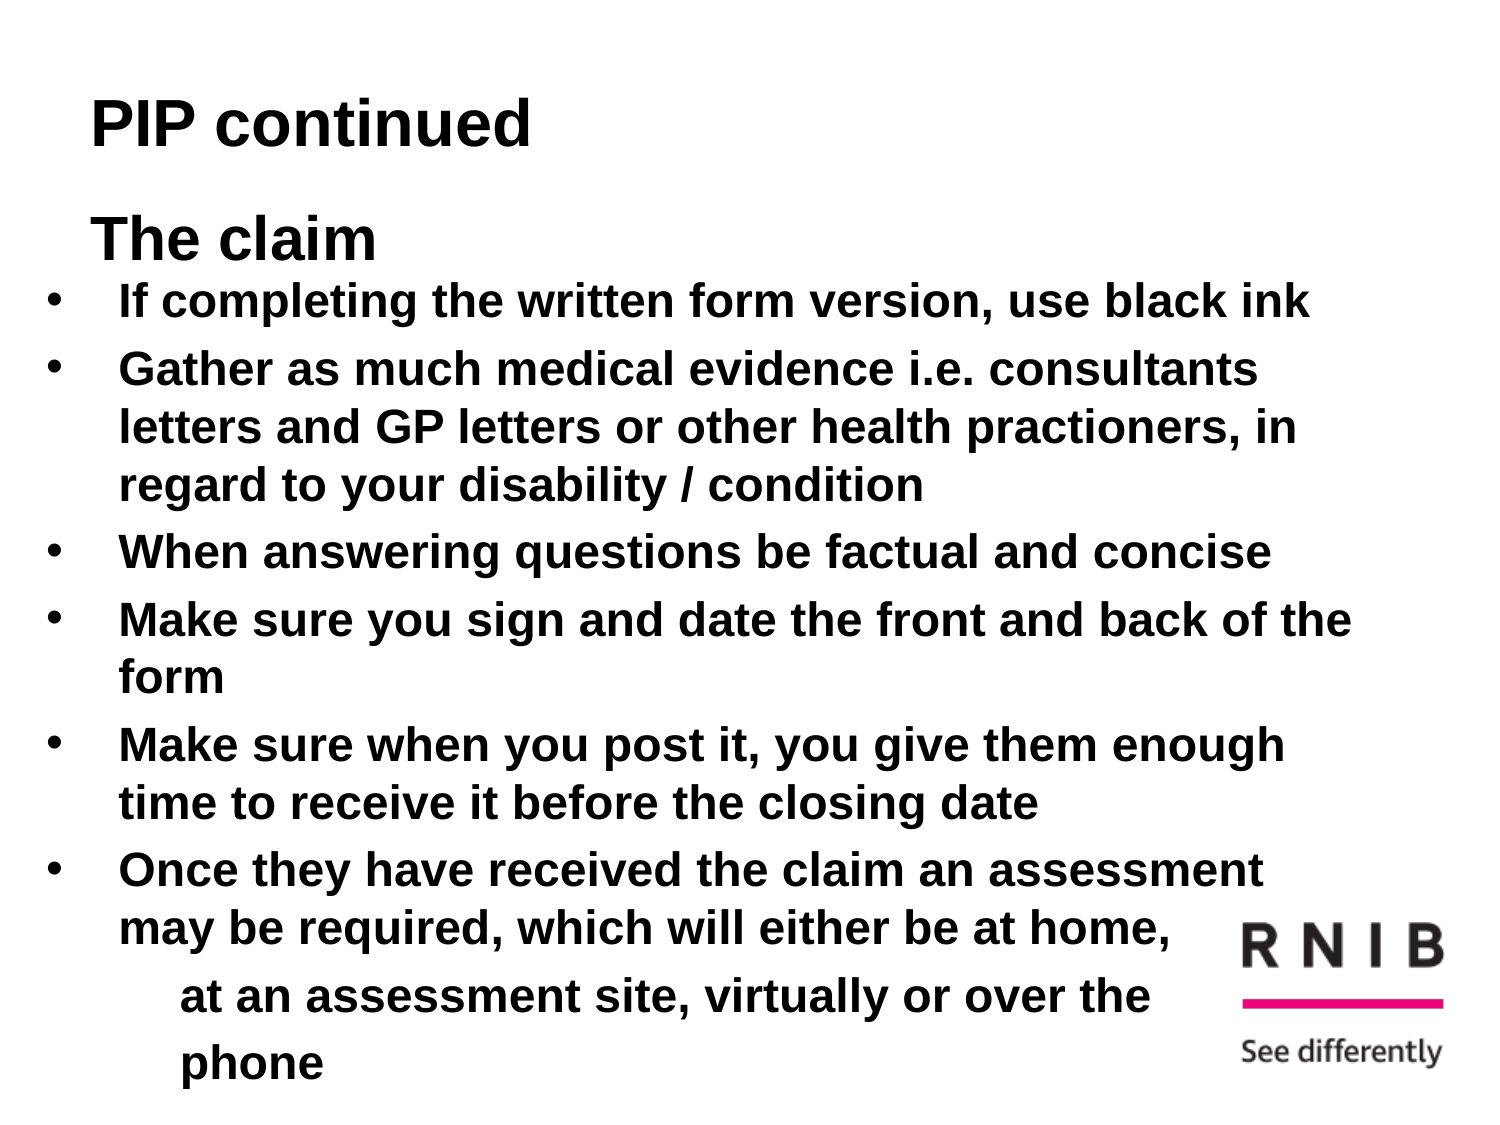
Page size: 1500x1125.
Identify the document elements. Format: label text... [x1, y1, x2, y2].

list If completing the written form version, use black ink Gather as much medical evidence i.e. consultants letters and GP letters or other health practioners, in regard to your disability / condition When answering questions be factual and concise Make sure you sign and date the front and back of the form Make sure when you post it, you give them enough time to receive it before the closing date Once they have received the claim an assessment may be required, which will either be at home, at an assessment site, virtually or over the phone [31, 262, 1382, 1110]
title PIP continued The claim [75, 32, 1425, 220]
